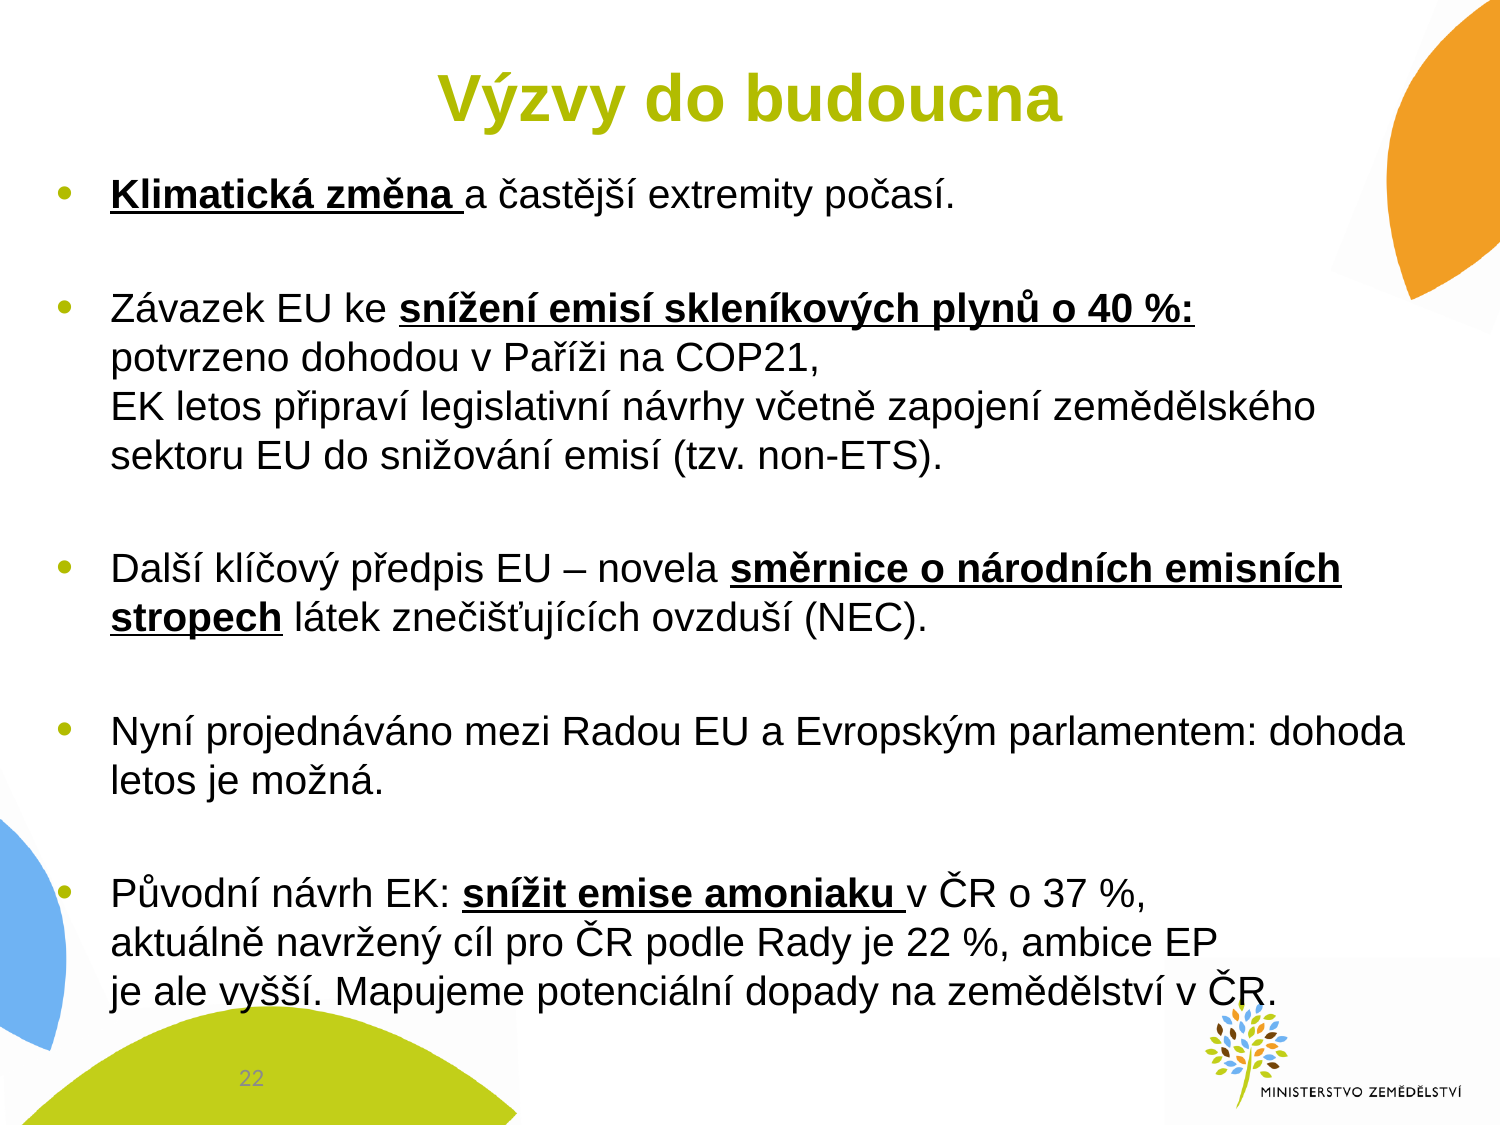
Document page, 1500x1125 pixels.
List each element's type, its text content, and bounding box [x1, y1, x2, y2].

title Výzvy do budoucna [75, 19, 1425, 160]
slide_number 22 [76, 1046, 427, 1107]
picture [0, 0, 1500, 1125]
list Klimatická změna a častější extremity počasí. Závazek EU ke snížení emisí skleníkových plynů o 40 %: potvrzeno dohodou v Paříži na COP21, EK letos připraví legislativní návrhy včetně zapojení zemědělského sektoru EU do snižování emisí (tzv. non-ETS). Další klíčový předpis EU – novela směrnice o národních emisních stropech látek znečišťujících ovzduší (NEC). Nyní projednáváno mezi Radou EU a Evropským parlamentem: dohoda letos je možná. Původní návrh EK: snížit emise amoniaku v ČR o 37 %, aktuálně navržený cíl pro ČR podle Rady je 22 %, ambice EP je ale vyšší. Mapujeme potenciální dopady na zemědělství v ČR. [41, 160, 1447, 1024]
